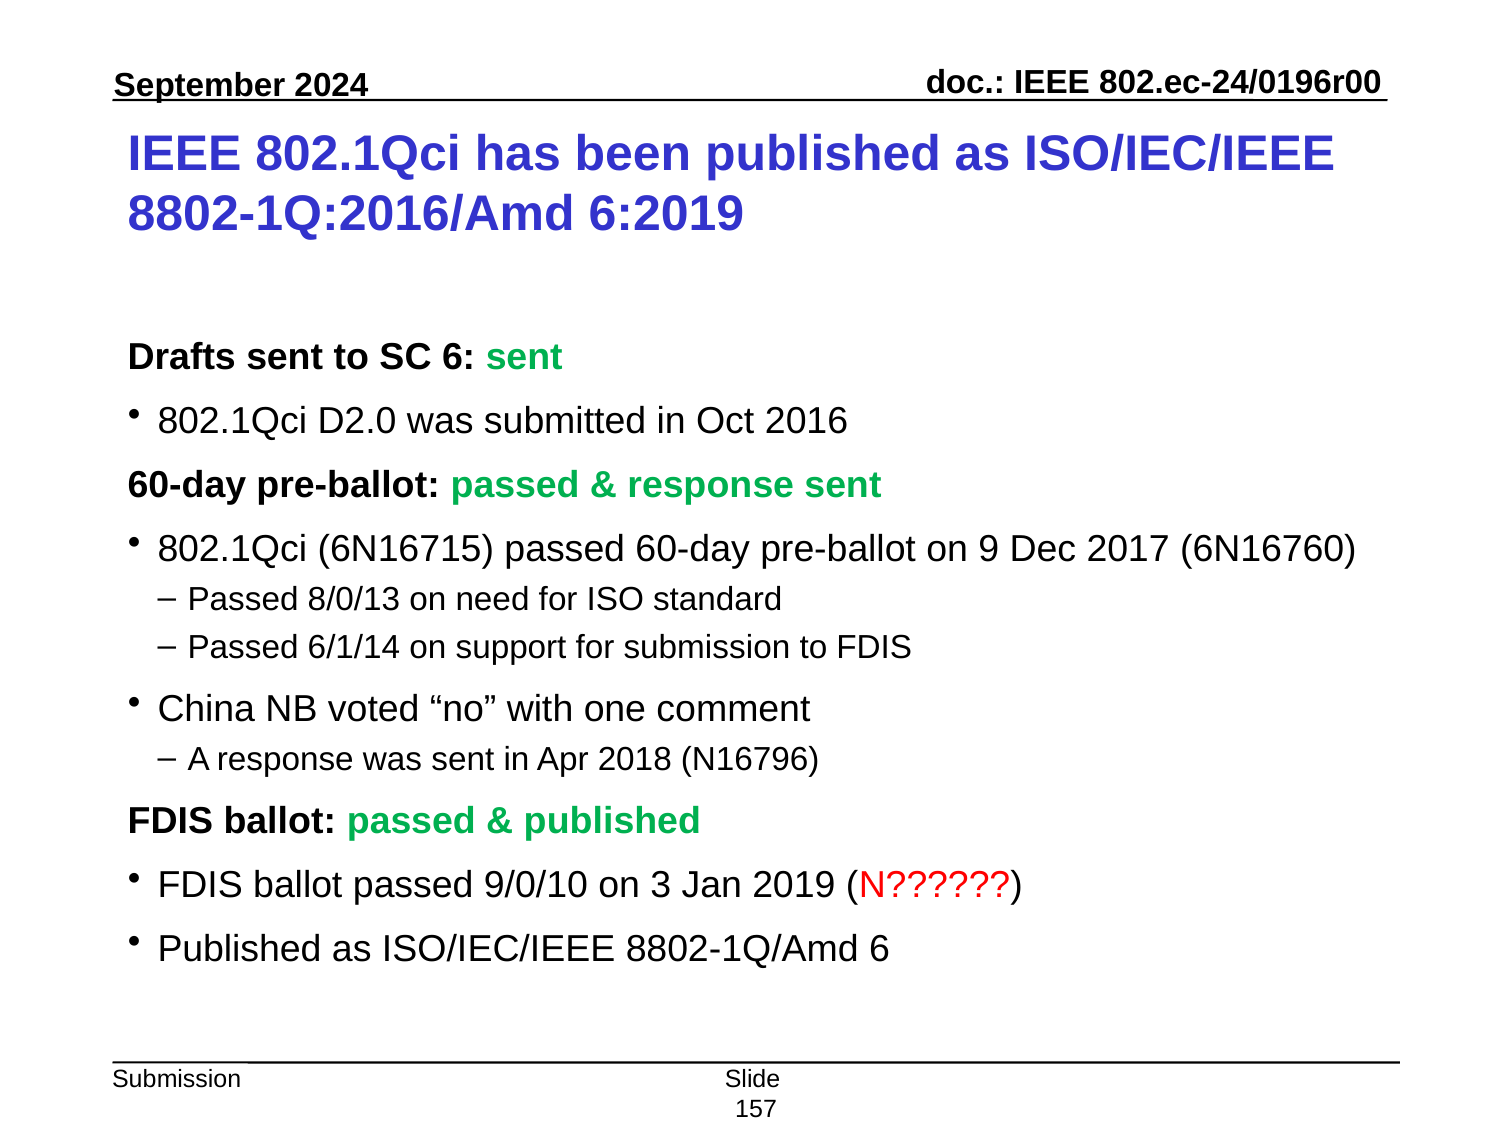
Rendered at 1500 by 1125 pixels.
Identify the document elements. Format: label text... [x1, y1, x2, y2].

slide_number Slide 157 [709, 1061, 803, 1093]
title IEEE 802.1Qci has been published as ISO/IEC/IEEE 8802-1Q:2016/Amd 6:2019 [112, 112, 1388, 288]
list Drafts sent to SC 6: sent 802.1Qci D2.0 was submitted in Oct 2016 60-day pre-ballot: passed & response sent 802.1Qci (6N16715) passed 60-day pre-ballot on 9 Dec 2017 (6N16760) Passed 8/0/13 on need for ISO standard Passed 6/1/14 on support for submission to FDIS China NB voted “no” with one comment A response was sent in Apr 2018 (N16796) FDIS ballot: passed & published FDIS ballot passed 9/0/10 on 3 Jan 2019 (N??????) Published as ISO/IEC/IEEE 8802-1Q/Amd 6 [112, 324, 1388, 1000]
